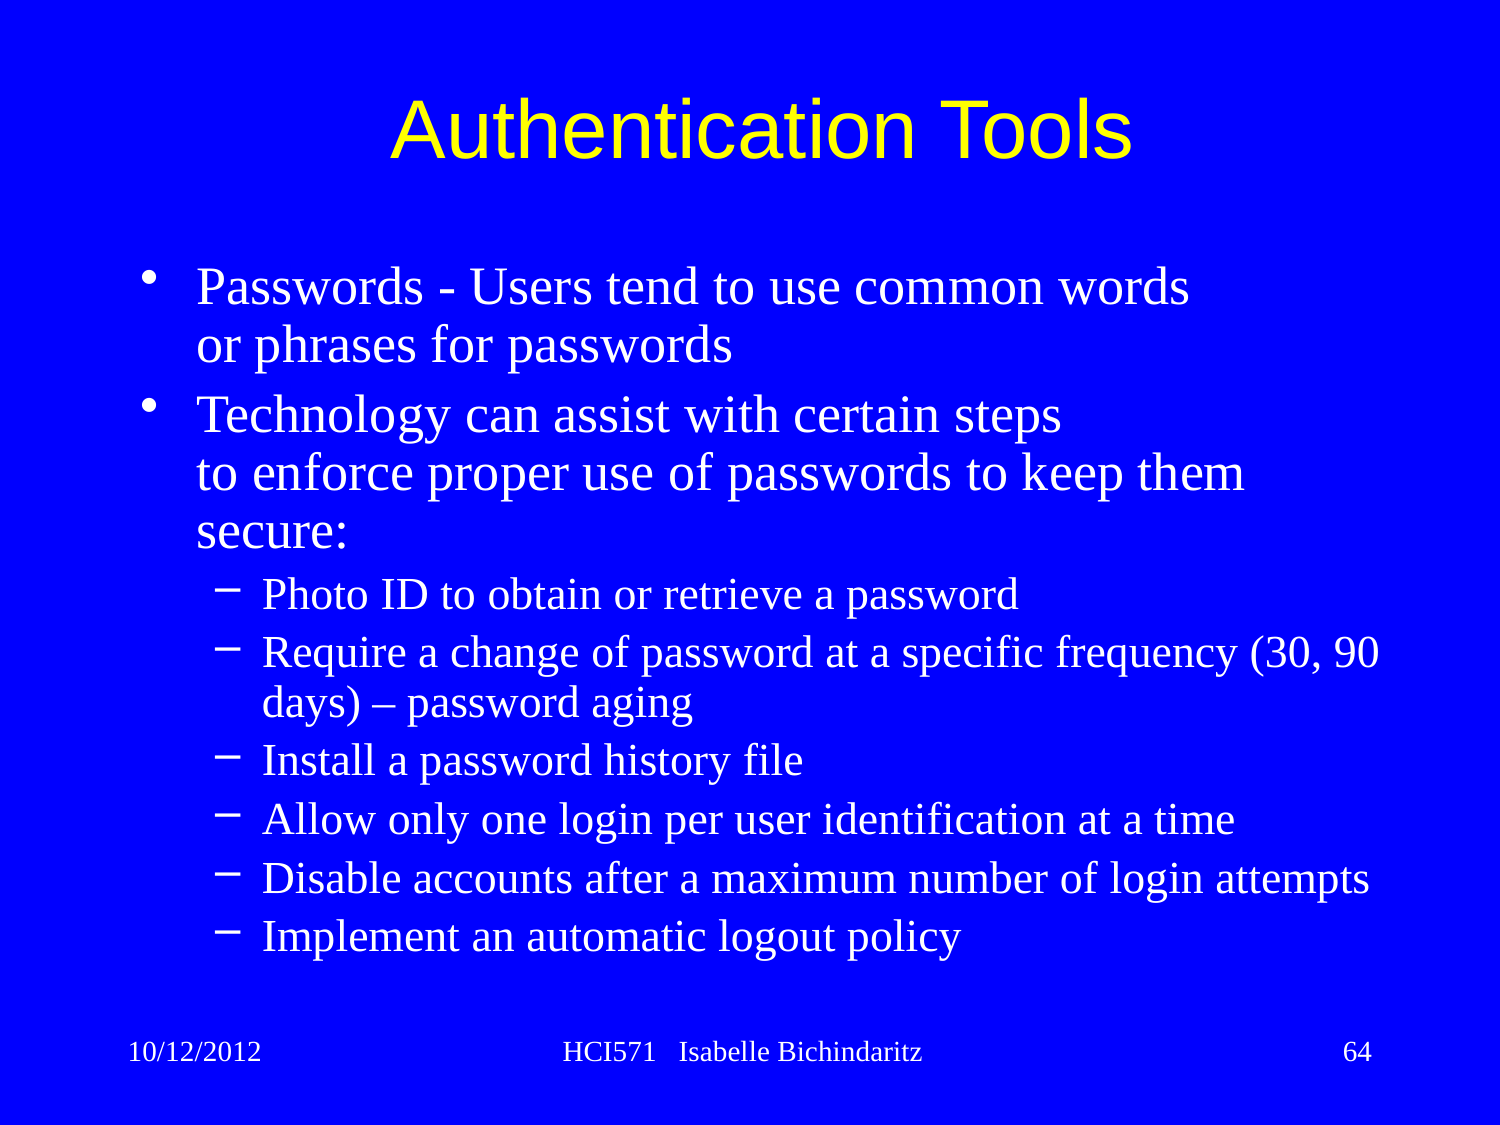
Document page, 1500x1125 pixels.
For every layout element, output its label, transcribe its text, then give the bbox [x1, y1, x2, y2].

footer HCI571 Isabelle Bichindaritz [512, 1024, 988, 1101]
slide_number 64 [1074, 1024, 1388, 1101]
text_box Authentication Tools [24, 24, 1500, 225]
list Passwords - Users tend to use common words or phrases for passwords Technology can assist with certain steps to enforce proper use of passwords to keep them secure: Photo ID to obtain or retrieve a password Require a change of password at a specific frequency (30, 90 days) – password aging Install a password history file Allow only one login per user identification at a time Disable accounts after a maximum number of login attempts Implement an automatic logout policy [125, 249, 1400, 925]
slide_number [112, 1024, 426, 1101]
